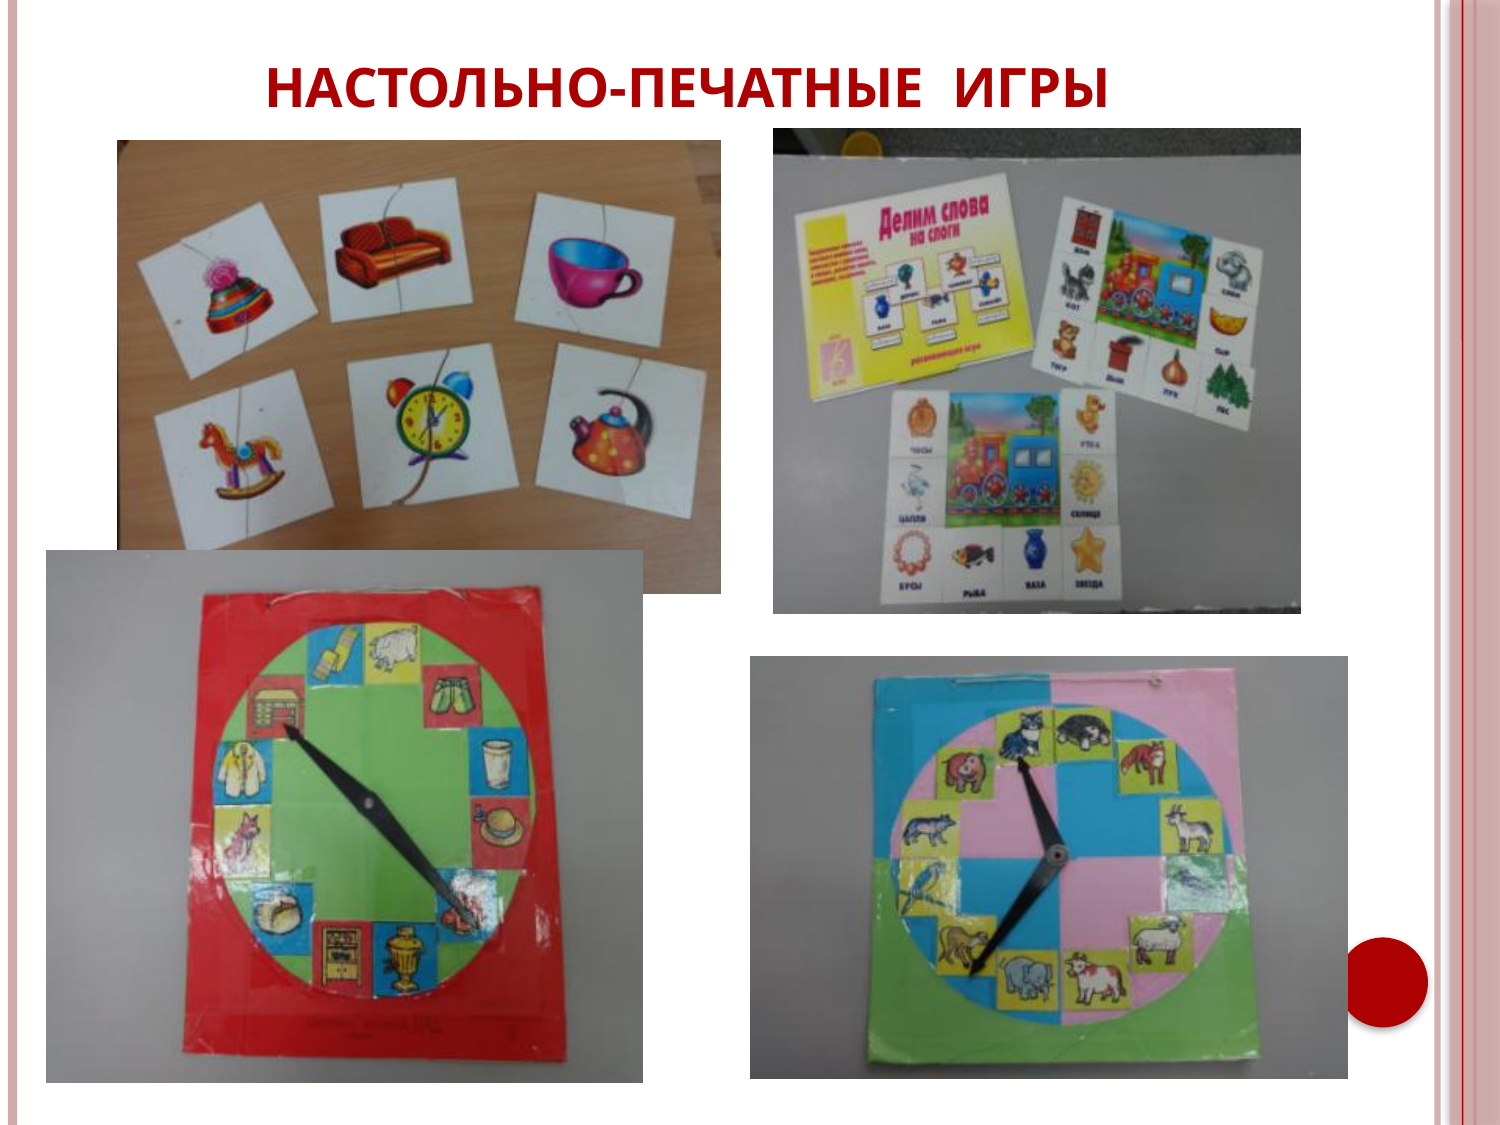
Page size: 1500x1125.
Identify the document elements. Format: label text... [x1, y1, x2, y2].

picture [772, 128, 1302, 615]
picture [749, 655, 1349, 1079]
picture [46, 550, 644, 1084]
title Настольно-печатные игры [75, 45, 1300, 126]
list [116, 140, 722, 594]
